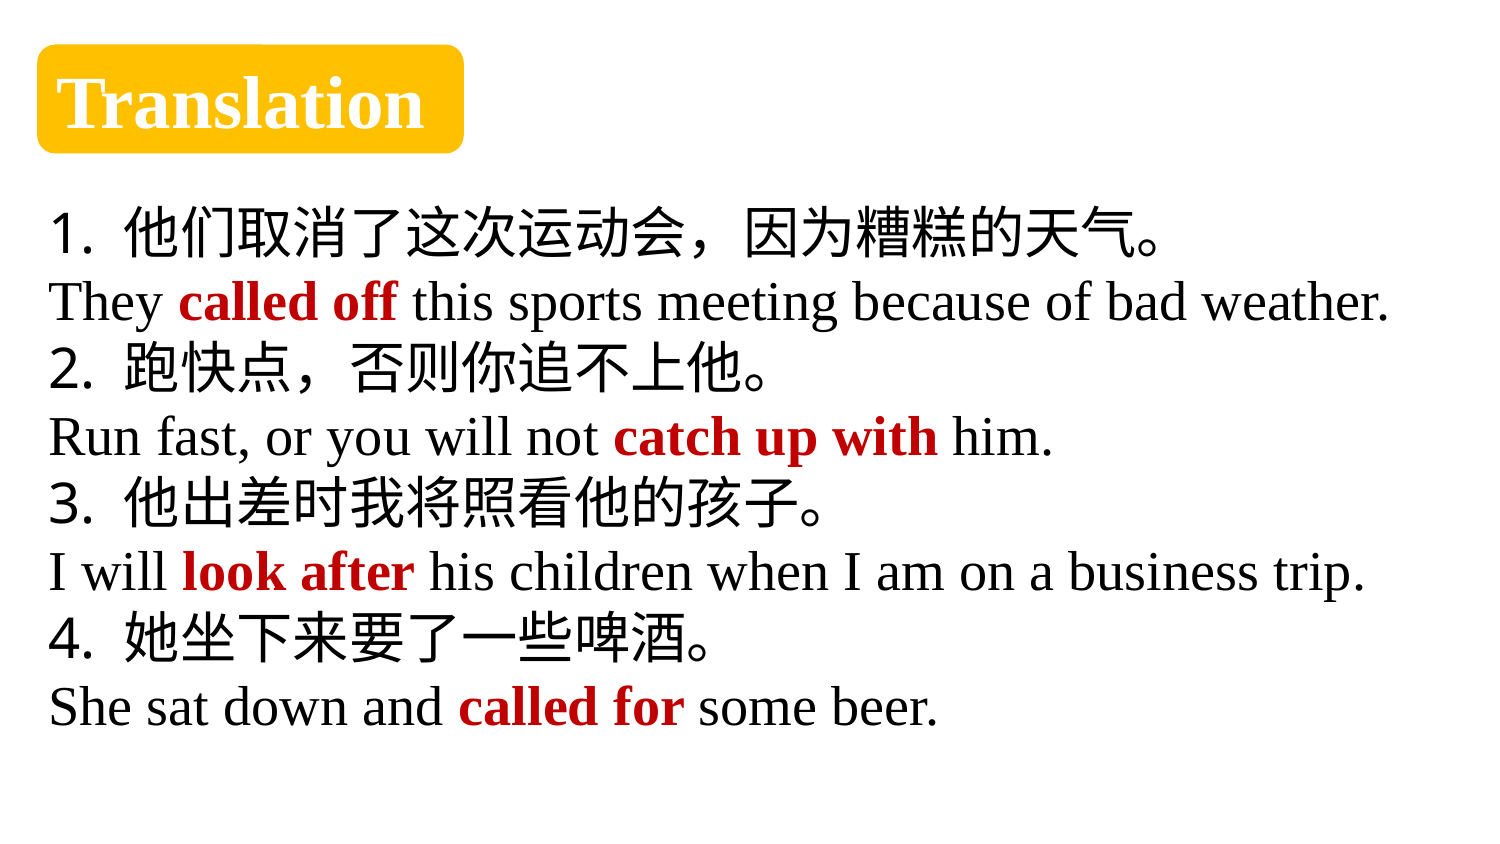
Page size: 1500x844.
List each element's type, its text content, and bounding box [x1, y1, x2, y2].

text_box Translation [36, 43, 465, 155]
text_box 1. 他们取消了这次运动会，因为糟糕的天气。 They called off this sports meeting because of bad weather. 2. 跑快点，否则你追不上他。 Run fast, or you will not catch up with him. 3. 他出差时我将照看他的孩子。 I will look after his children when I am on a business trip. 4. 她坐下来要了一些啤酒。 She sat down and called for some beer. [37, 191, 1463, 743]
